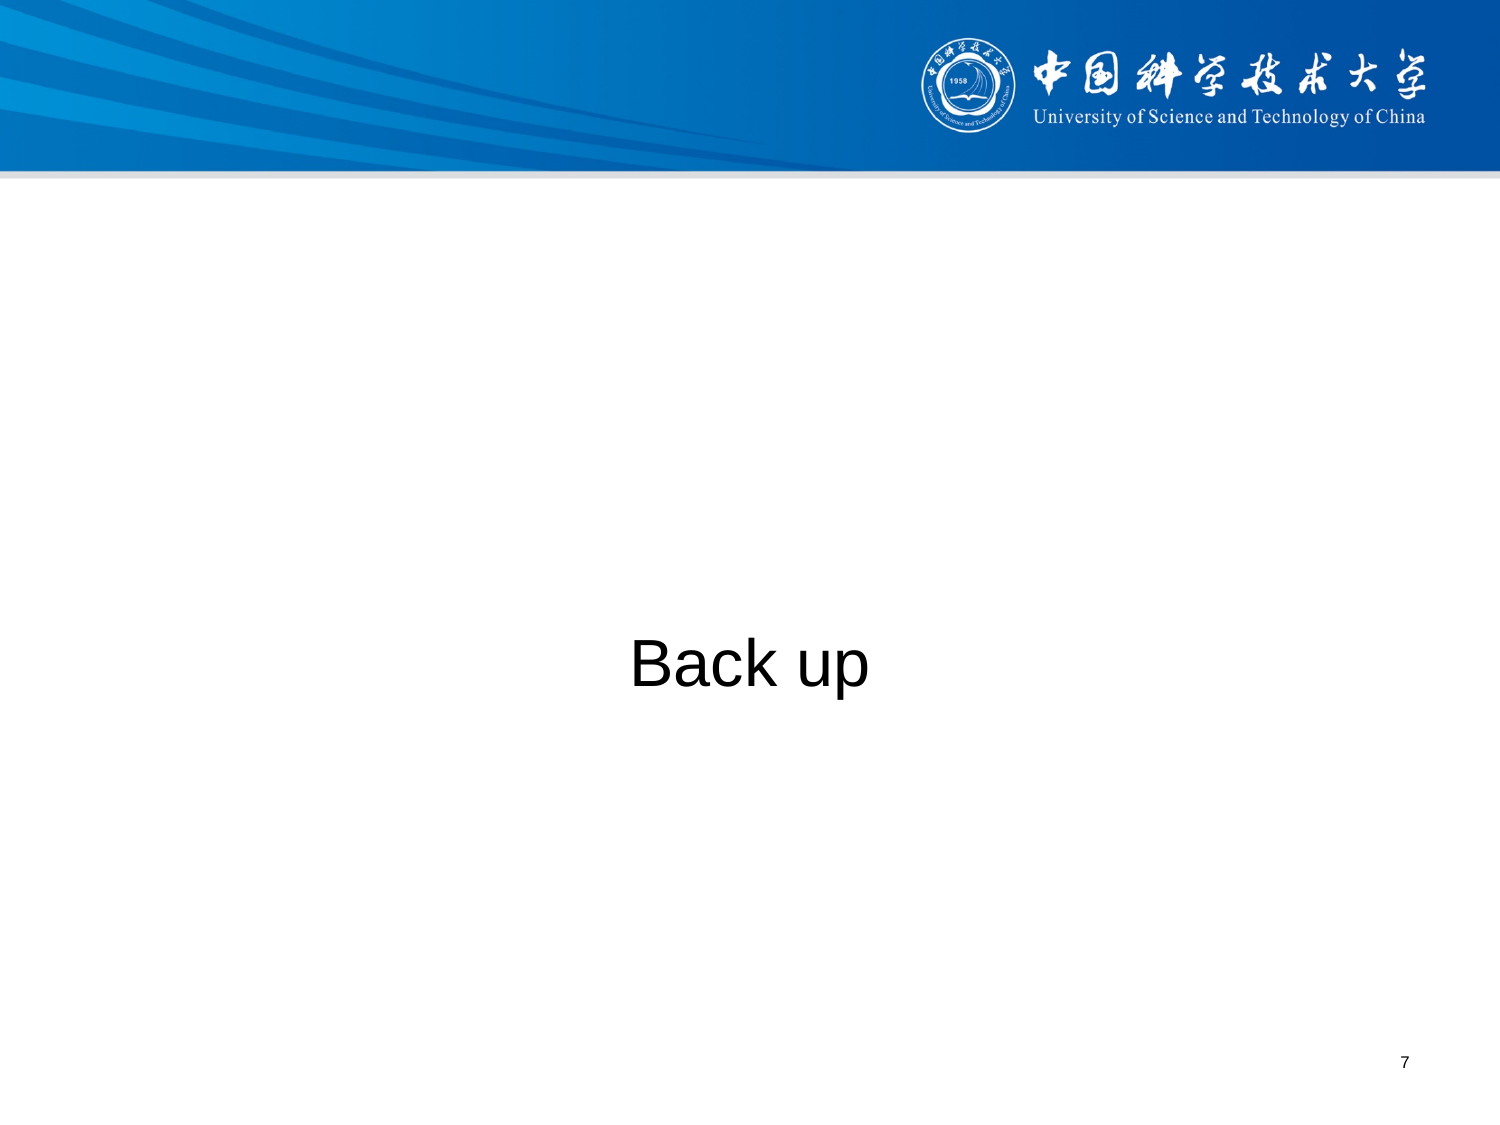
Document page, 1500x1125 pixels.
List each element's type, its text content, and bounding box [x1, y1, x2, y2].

list Back up [75, 612, 1425, 1005]
picture [0, 0, 1500, 1125]
slide_number 7 [1074, 1024, 1425, 1103]
